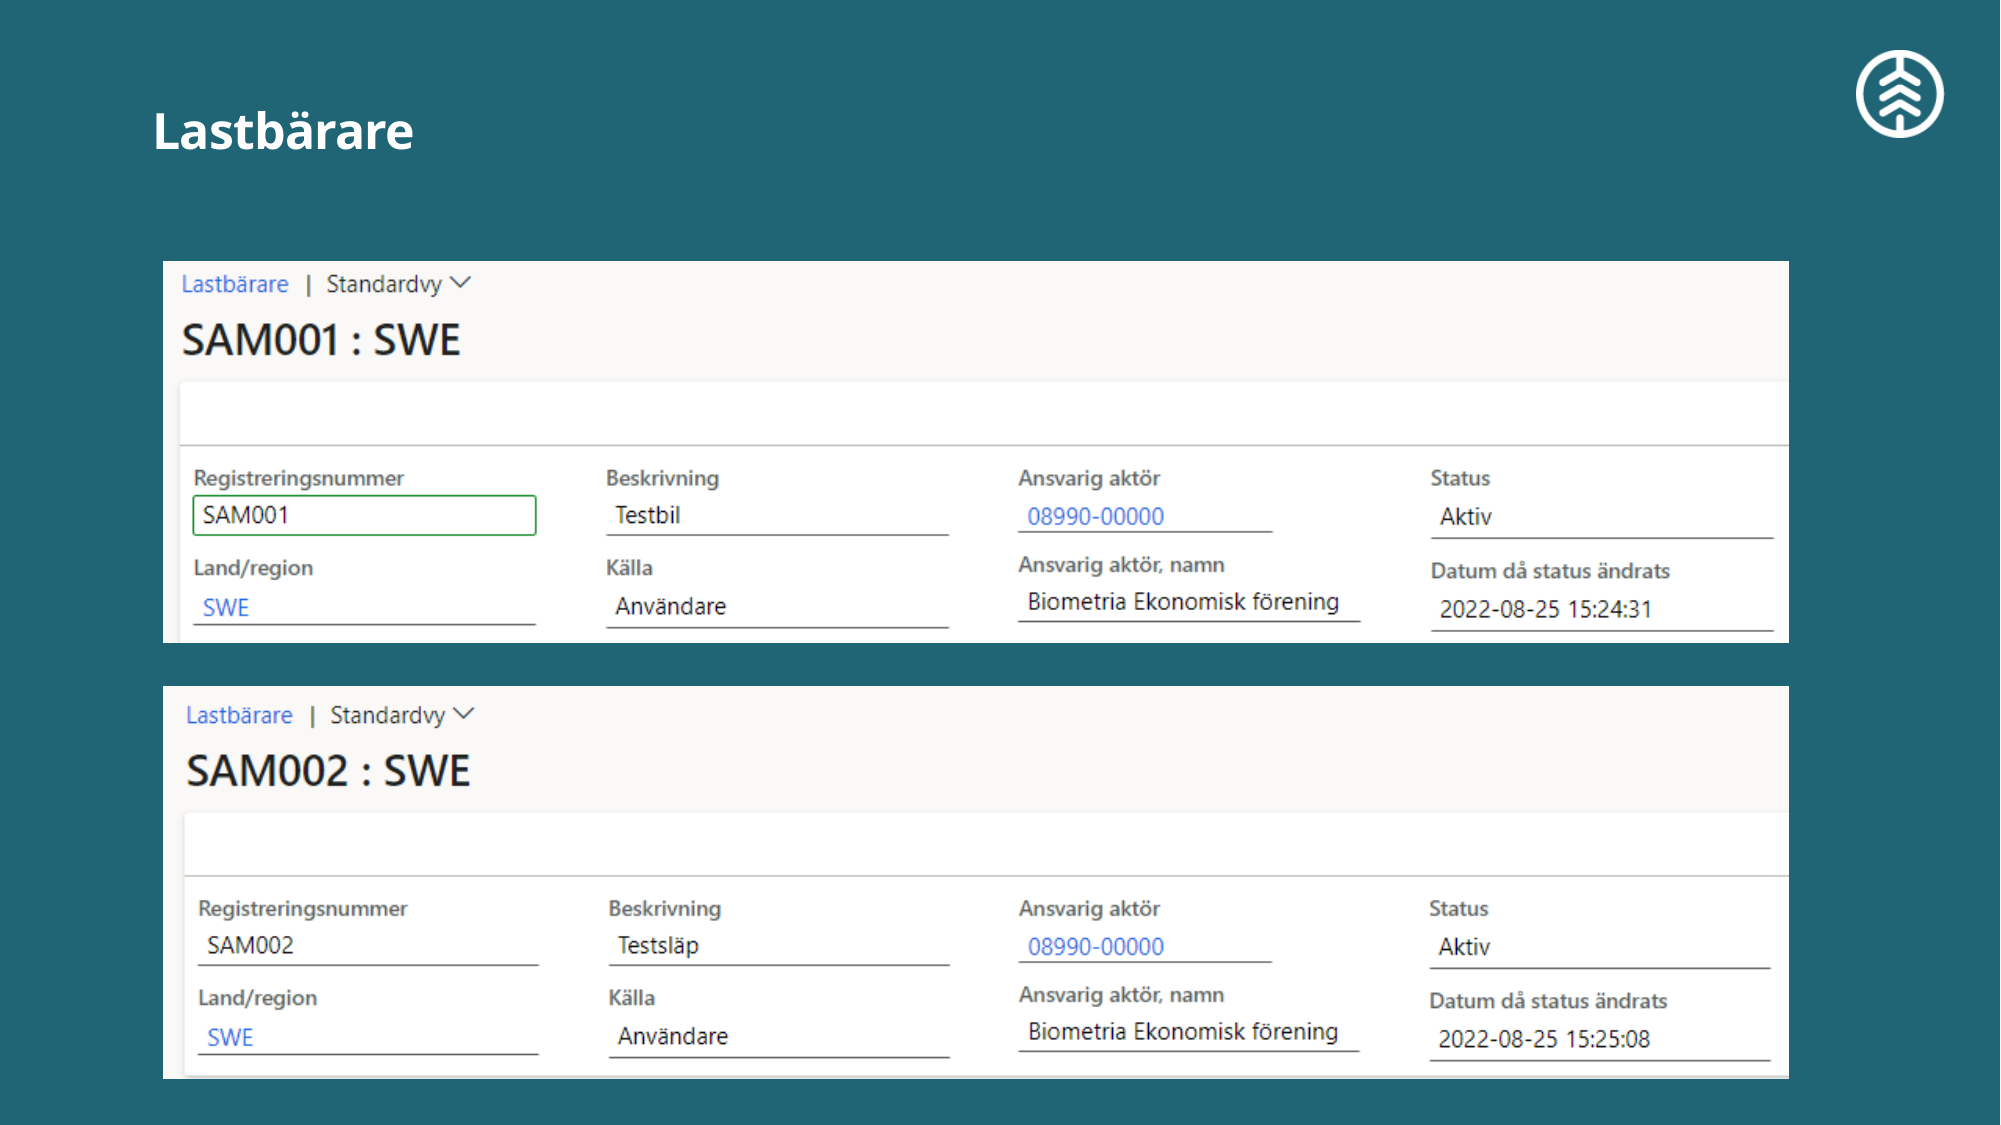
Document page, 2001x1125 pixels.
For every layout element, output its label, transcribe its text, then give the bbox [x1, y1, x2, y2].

picture [163, 686, 1789, 1079]
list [163, 261, 1789, 643]
picture [1856, 50, 1945, 138]
title Lastbärare [137, 92, 1863, 240]
